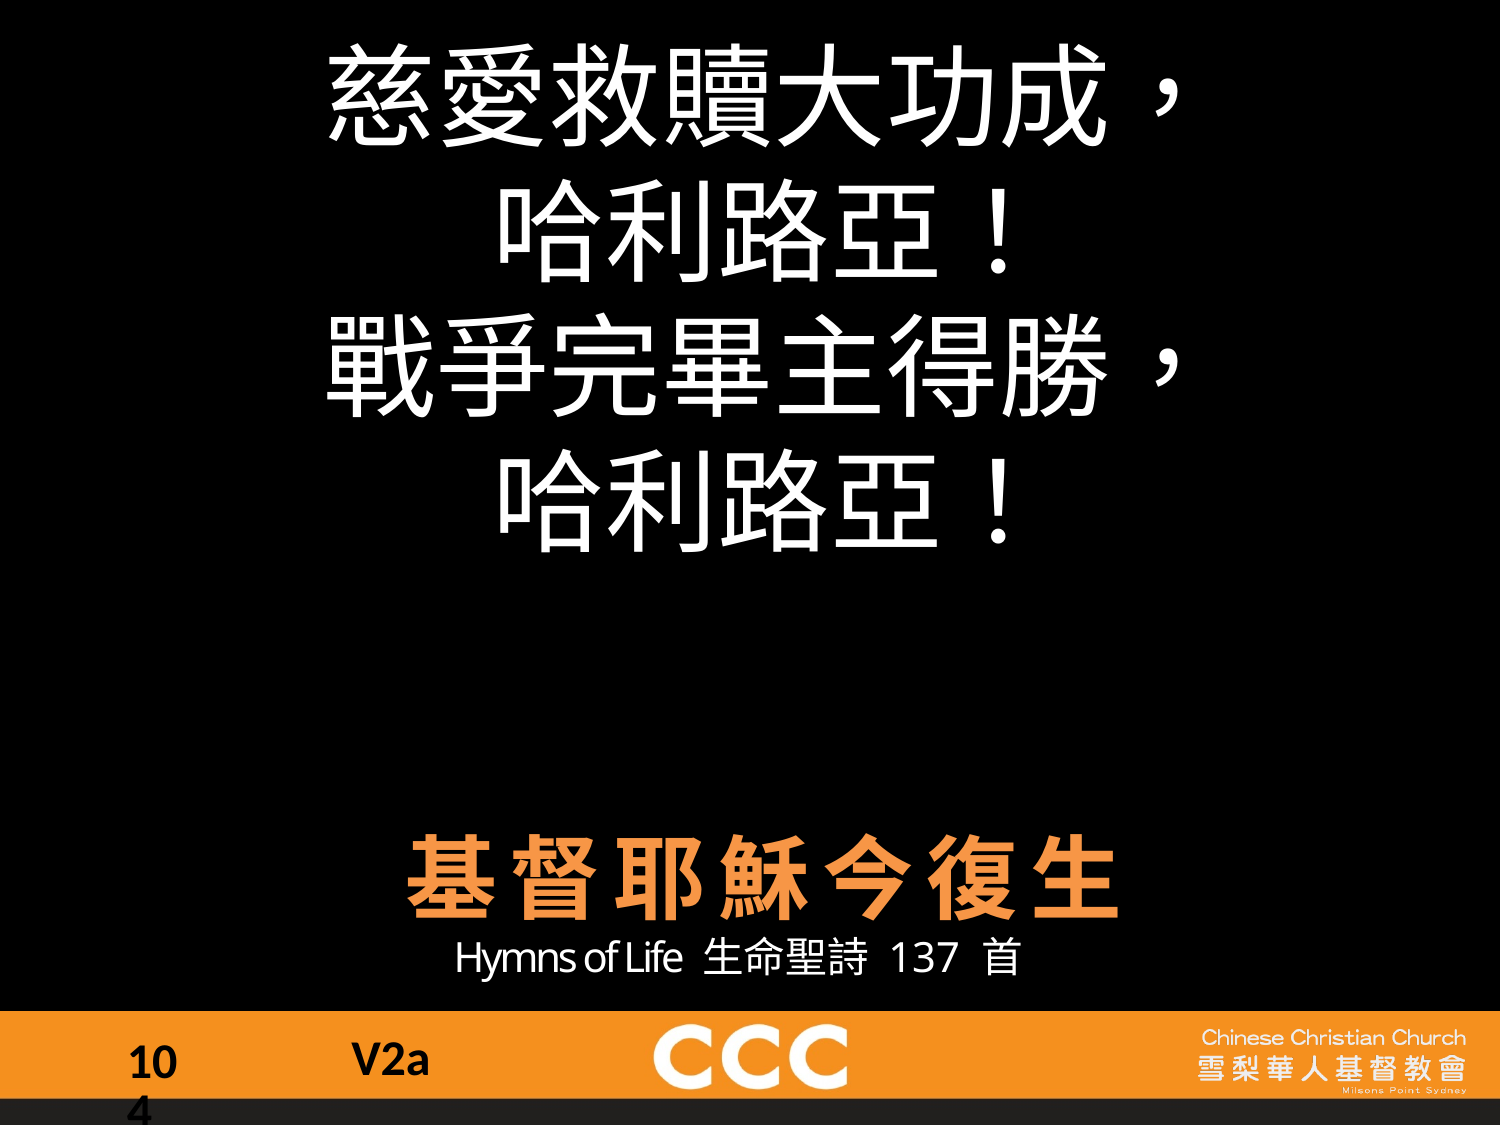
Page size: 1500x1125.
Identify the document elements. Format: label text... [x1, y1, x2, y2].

slide_number 104 [112, 1020, 215, 1094]
text_box Hymns of Life 生命聖詩 137 首 [182, 938, 1294, 989]
picture [0, 1011, 1500, 1125]
text_box 慈愛救贖大功成， 哈利路亞！ 戰爭完畢主得勝， 哈利路亞！ [17, 19, 1500, 574]
text_box V2a [336, 1018, 486, 1094]
text_box 基督耶穌今復生 [178, 813, 1351, 938]
